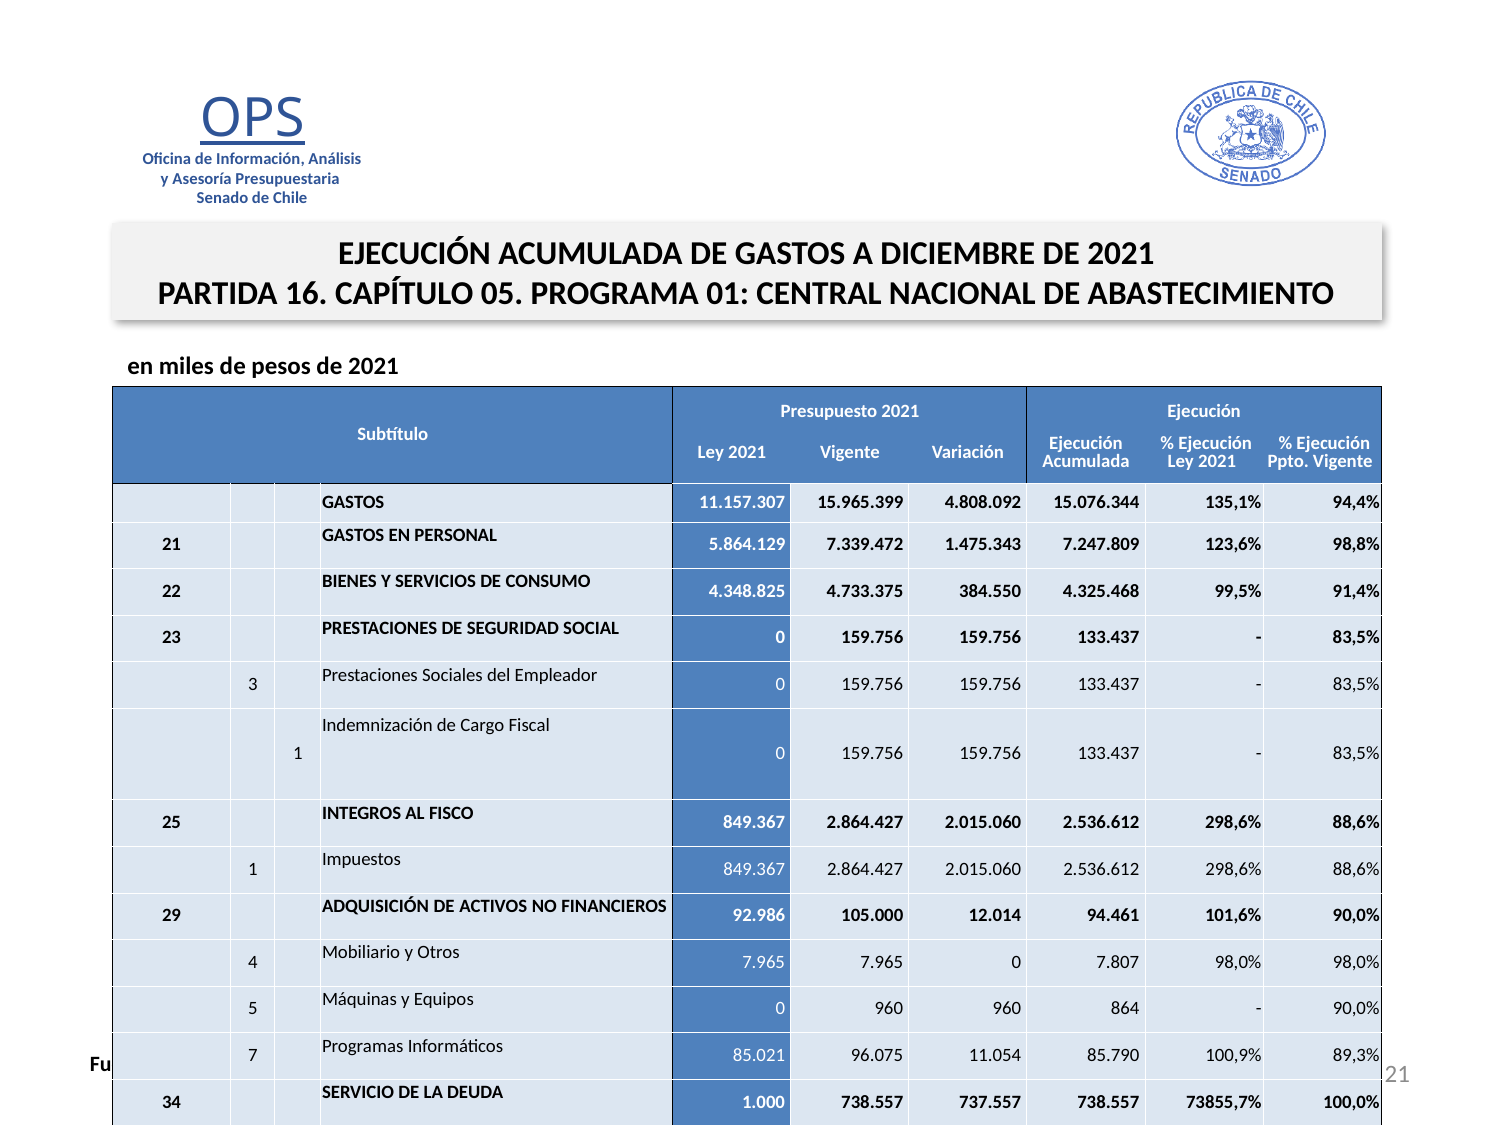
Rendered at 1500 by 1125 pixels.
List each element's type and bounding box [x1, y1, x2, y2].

table_cell [1146, 569, 1263, 615]
table_cell [1146, 894, 1263, 939]
table_cell [231, 523, 274, 568]
table_cell [321, 940, 672, 986]
table_cell [1264, 1080, 1381, 1125]
table_cell [909, 616, 1026, 661]
table_header [673, 387, 1026, 422]
table_cell [1264, 940, 1381, 986]
table_cell [909, 940, 1026, 986]
table_cell [1027, 484, 1145, 522]
table_cell [673, 1033, 790, 1079]
table_cell [275, 616, 320, 661]
table_cell [909, 894, 1026, 939]
table_cell [321, 484, 672, 522]
table_cell [321, 1080, 672, 1125]
table_cell [909, 1080, 1026, 1125]
table_cell [1027, 422, 1381, 483]
table_cell [1264, 616, 1381, 661]
table_cell [673, 709, 790, 799]
table_cell [1027, 616, 1145, 661]
table_cell [791, 940, 908, 986]
table_cell [231, 1033, 274, 1079]
table_cell [791, 662, 908, 708]
table_cell [1027, 1080, 1145, 1125]
table_cell [1027, 894, 1145, 939]
table_cell [321, 800, 672, 846]
table_cell [1264, 847, 1381, 893]
table_cell [1027, 940, 1145, 986]
table_cell [1264, 709, 1381, 799]
table_cell [791, 1080, 908, 1125]
table_cell [791, 569, 908, 615]
table_cell [1027, 569, 1145, 615]
table_cell [673, 847, 790, 893]
table_cell [113, 847, 230, 893]
table_cell [673, 1080, 790, 1125]
table_cell [1146, 523, 1263, 568]
table_cell [909, 1033, 1026, 1079]
table_cell [909, 662, 1026, 708]
table_cell [1027, 1033, 1145, 1079]
table_cell [275, 847, 320, 893]
table_cell [275, 894, 320, 939]
table_cell [231, 800, 274, 846]
table_cell [791, 894, 908, 939]
table_cell [113, 484, 230, 522]
table_cell [231, 484, 274, 522]
table_cell [321, 987, 672, 1032]
table_cell [1264, 484, 1381, 522]
table_cell [1146, 709, 1263, 799]
table_cell [275, 987, 320, 1032]
table_cell [113, 616, 230, 661]
table_cell [1027, 987, 1145, 1032]
table_cell [275, 940, 320, 986]
table_cell [909, 709, 1026, 799]
table_cell [1264, 987, 1381, 1032]
table_cell [1146, 1080, 1263, 1125]
table_cell [1146, 940, 1263, 986]
table_cell [321, 709, 672, 799]
table_cell [909, 847, 1026, 893]
table_cell [909, 987, 1026, 1032]
table_cell [1264, 894, 1381, 939]
table_cell [1027, 709, 1145, 799]
table_cell [673, 616, 790, 661]
table_cell [113, 662, 230, 708]
table_cell [113, 800, 230, 846]
table_cell [275, 800, 320, 846]
table_cell [1027, 523, 1145, 568]
table_cell [231, 1080, 274, 1125]
table_cell [1264, 800, 1381, 846]
text_box [112, 223, 1382, 320]
table_header [113, 387, 672, 483]
table_cell [231, 894, 274, 939]
table_cell [275, 709, 320, 799]
table_cell [113, 940, 230, 986]
table_cell [113, 894, 230, 939]
table_cell [673, 569, 790, 615]
table_cell [791, 847, 908, 893]
table_cell [1146, 800, 1263, 846]
table_cell [275, 569, 320, 615]
table_cell [321, 1033, 672, 1079]
table_cell [909, 523, 1026, 568]
table_cell [231, 616, 274, 661]
table_cell [673, 422, 1026, 483]
table_cell [1146, 616, 1263, 661]
table_cell [231, 940, 274, 986]
table_cell [113, 1080, 230, 1125]
table_cell [673, 662, 790, 708]
table_cell [321, 523, 672, 568]
table_cell [791, 616, 908, 661]
table_cell [231, 987, 274, 1032]
table_cell [791, 484, 908, 522]
table_cell [909, 800, 1026, 846]
table_cell [673, 940, 790, 986]
table_cell [275, 1080, 320, 1125]
table_cell [321, 662, 672, 708]
table_cell [791, 709, 908, 799]
table_cell [791, 523, 908, 568]
table_cell [321, 616, 672, 661]
table_cell [1027, 800, 1145, 846]
table_cell [673, 987, 790, 1032]
table_cell [673, 484, 790, 522]
table_cell [909, 484, 1026, 522]
slide_number [1382, 1042, 1425, 1103]
table_cell [1146, 847, 1263, 893]
table_cell [113, 523, 230, 568]
table_cell [1264, 569, 1381, 615]
table_cell [275, 662, 320, 708]
table_cell [275, 1033, 320, 1079]
table_cell [1264, 662, 1381, 708]
table_cell [791, 800, 908, 846]
table_cell [1146, 1033, 1263, 1079]
table_cell [113, 569, 230, 615]
table_cell [113, 709, 230, 799]
table_cell [673, 800, 790, 846]
text_box [112, 342, 1437, 387]
table_cell [1146, 662, 1263, 708]
table_cell [909, 569, 1026, 615]
table_cell [275, 523, 320, 568]
table_cell [113, 1033, 230, 1079]
table_cell [1027, 847, 1145, 893]
table_header [1027, 387, 1381, 422]
table_cell [321, 894, 672, 939]
picture [1160, 74, 1340, 191]
table_cell [231, 709, 274, 799]
table_cell [1264, 1033, 1381, 1079]
table_cell [791, 987, 908, 1032]
table_cell [791, 1033, 908, 1079]
table_cell [673, 894, 790, 939]
table_cell [1146, 484, 1263, 522]
table_cell [673, 523, 790, 568]
table_cell [231, 662, 274, 708]
table_cell [1146, 987, 1263, 1032]
table_cell [113, 987, 230, 1032]
table_cell [231, 847, 274, 893]
table_cell [275, 484, 320, 522]
table_cell [231, 569, 274, 615]
table_cell [321, 847, 672, 893]
table_cell [1264, 523, 1381, 568]
table_cell [1027, 662, 1145, 708]
table_cell [321, 569, 672, 615]
